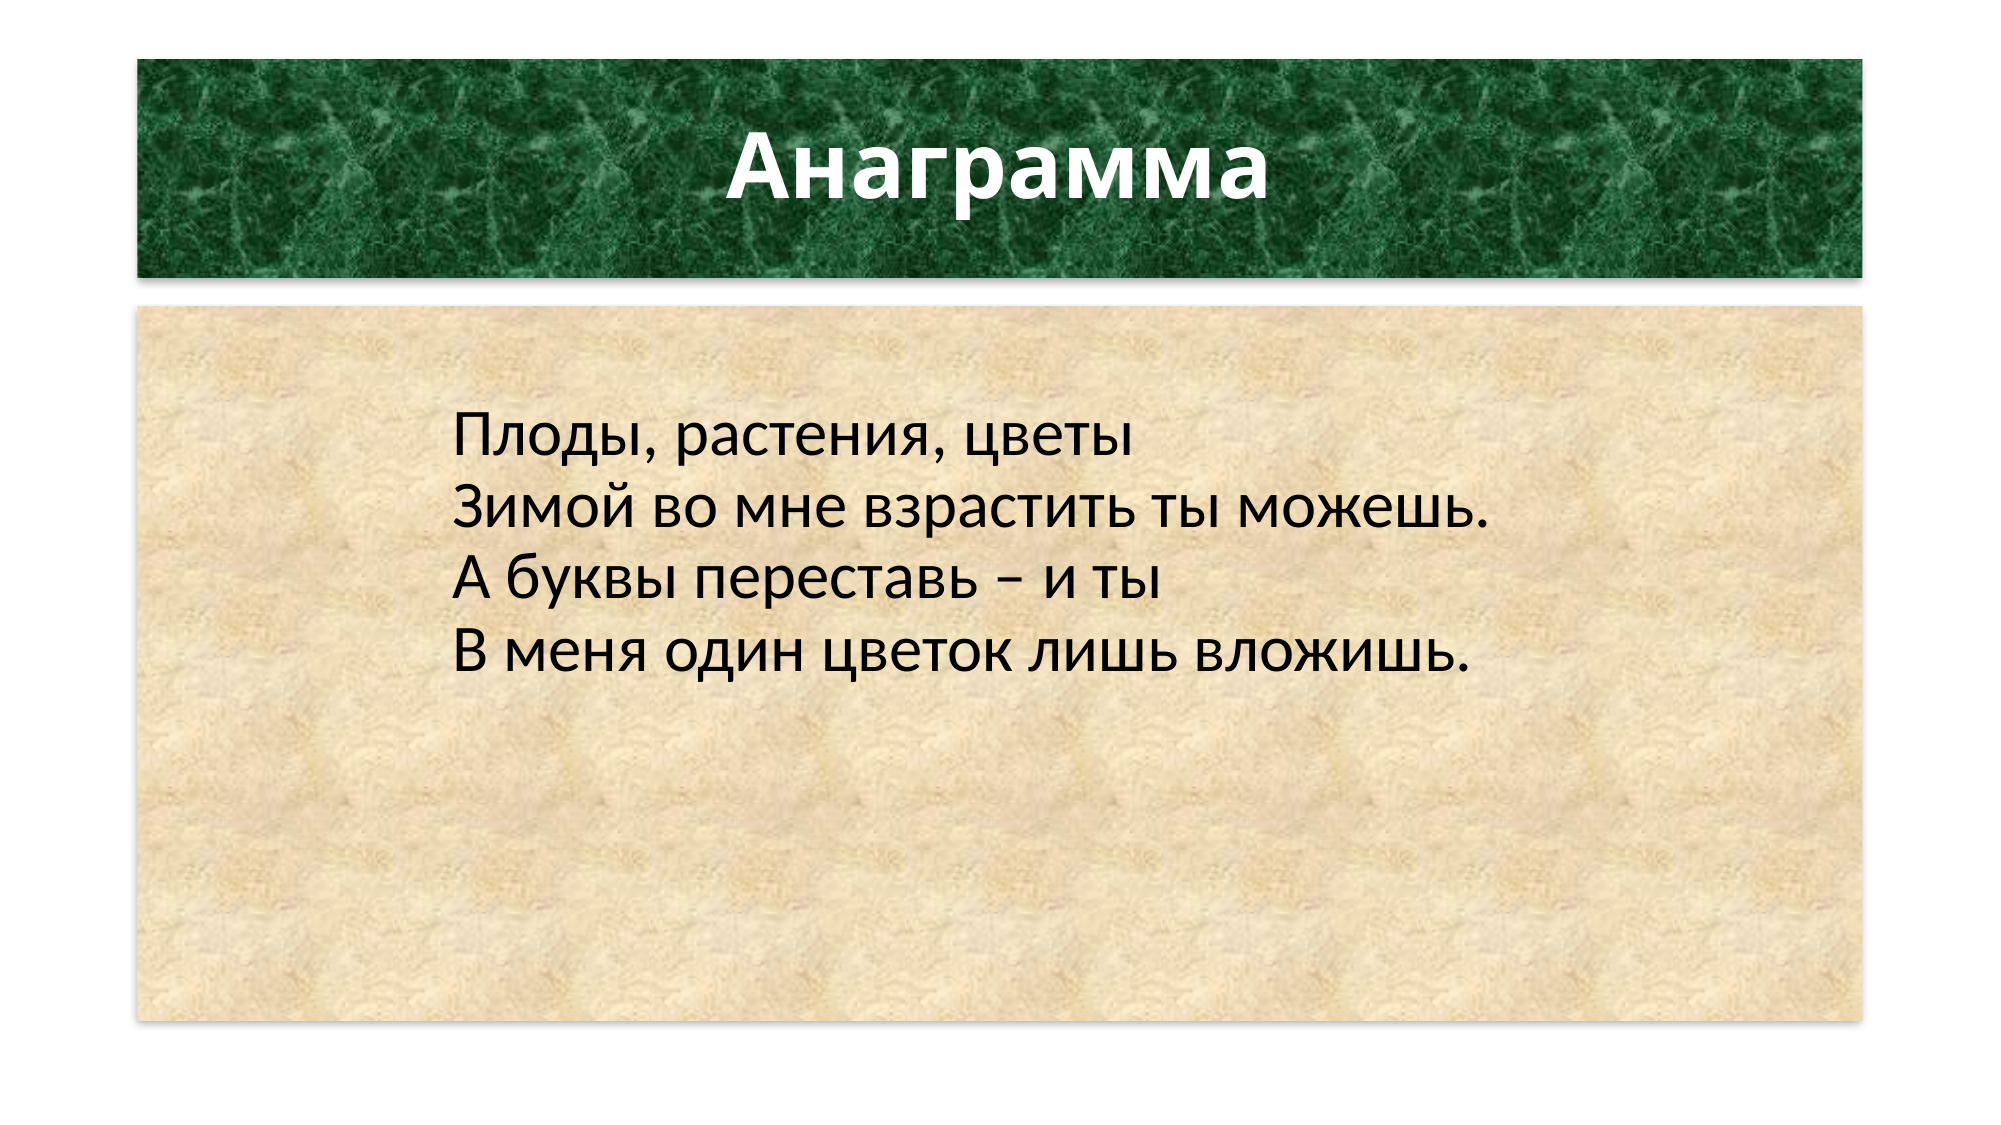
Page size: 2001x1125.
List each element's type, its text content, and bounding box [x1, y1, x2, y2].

list Плоды, растения, цветы Зимой во мне взрастить ты можешь. А буквы переставь – и ты В меня один цветок лишь вложишь. [137, 306, 1863, 1021]
title Анаграмма [137, 59, 1863, 278]
